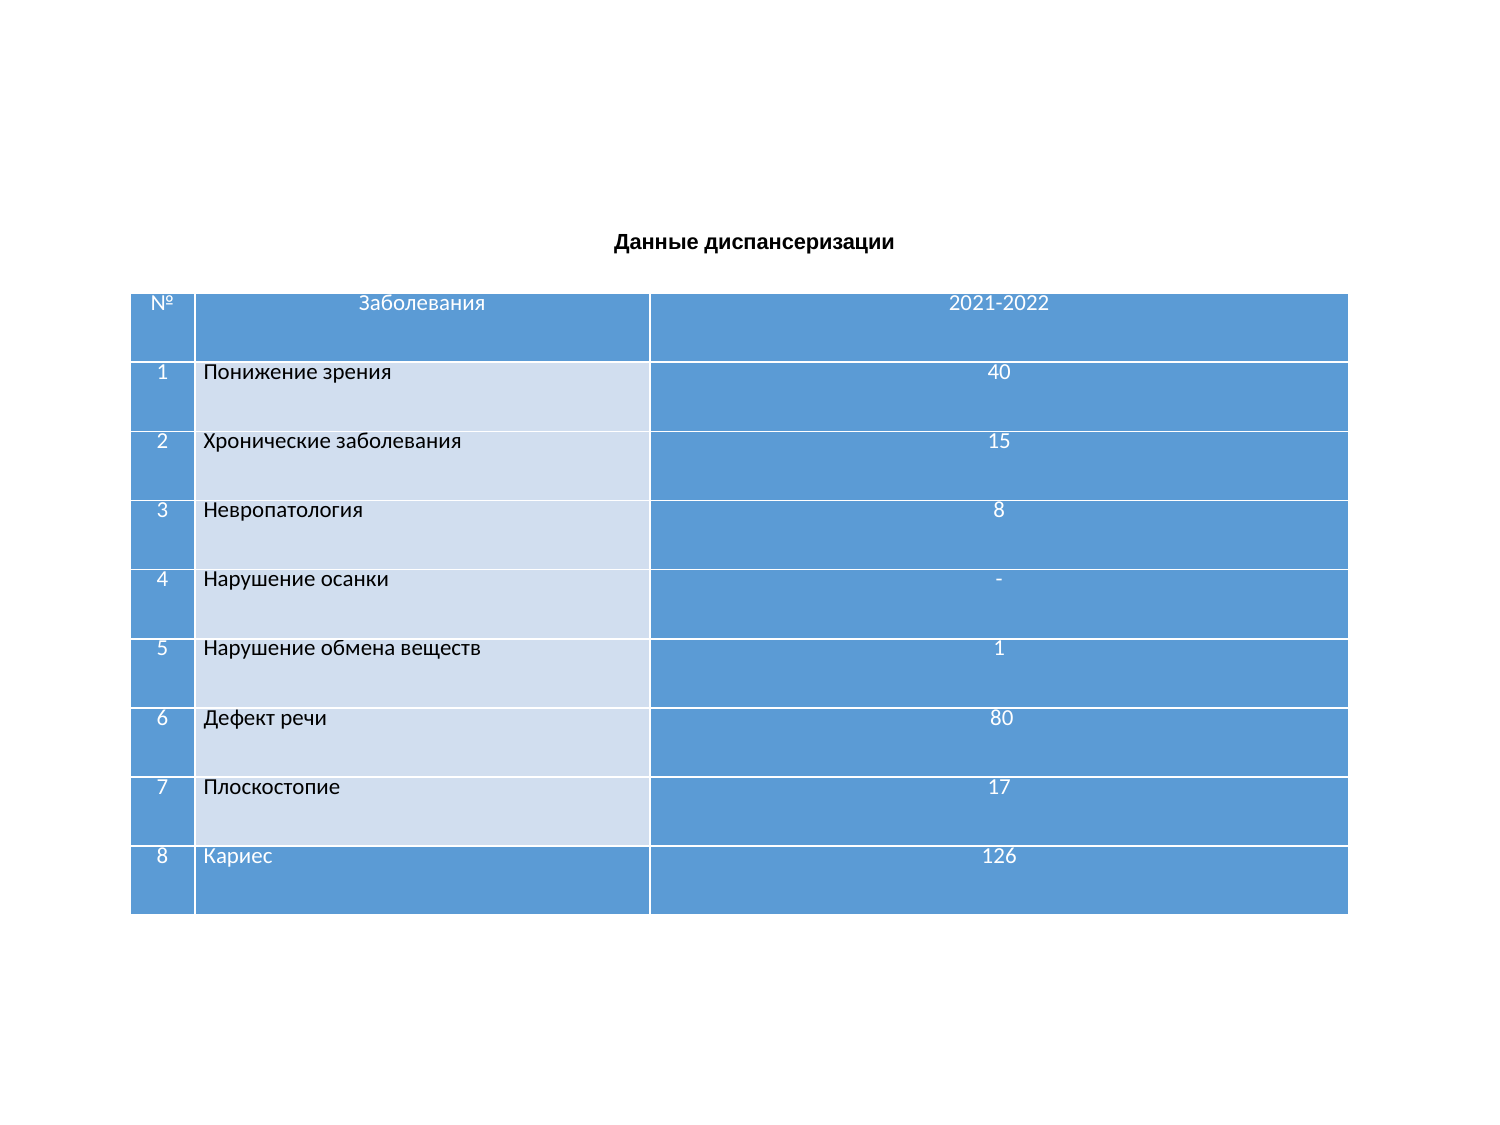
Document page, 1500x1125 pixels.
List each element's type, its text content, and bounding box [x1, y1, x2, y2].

table_cell 40 [651, 363, 1348, 431]
table_cell 3 [131, 501, 194, 569]
table_header № [131, 294, 194, 361]
table_cell Кариес [196, 847, 649, 914]
table_cell Понижение зрения [196, 363, 649, 431]
table_cell Дефект речи [196, 709, 649, 776]
table_header 2021-2022 [651, 294, 1348, 361]
table_cell 126 [651, 847, 1348, 914]
table_cell 7 [131, 778, 194, 845]
table_cell 17 [651, 778, 1348, 845]
table_cell Нарушение осанки [196, 570, 649, 638]
table_cell 8 [131, 847, 194, 914]
table_cell - [651, 570, 1348, 638]
table_cell 1 [131, 363, 194, 431]
table_cell 6 [131, 709, 194, 776]
table_cell Нарушение обмена веществ [196, 640, 649, 707]
table_cell Хронические заболевания [196, 432, 649, 500]
table_cell 80 [651, 709, 1348, 776]
table_cell 1 [651, 640, 1348, 707]
table_cell 5 [131, 640, 194, 707]
table_cell 4 [131, 570, 194, 638]
table_cell Невропатология [196, 501, 649, 569]
table_cell 8 [651, 501, 1348, 569]
text_box Данные диспансеризации [602, 221, 924, 293]
table_cell Плоскостопие [196, 778, 649, 845]
table_cell 15 [651, 432, 1348, 500]
table_cell 2 [131, 432, 194, 500]
table_header Заболевания [196, 294, 649, 361]
